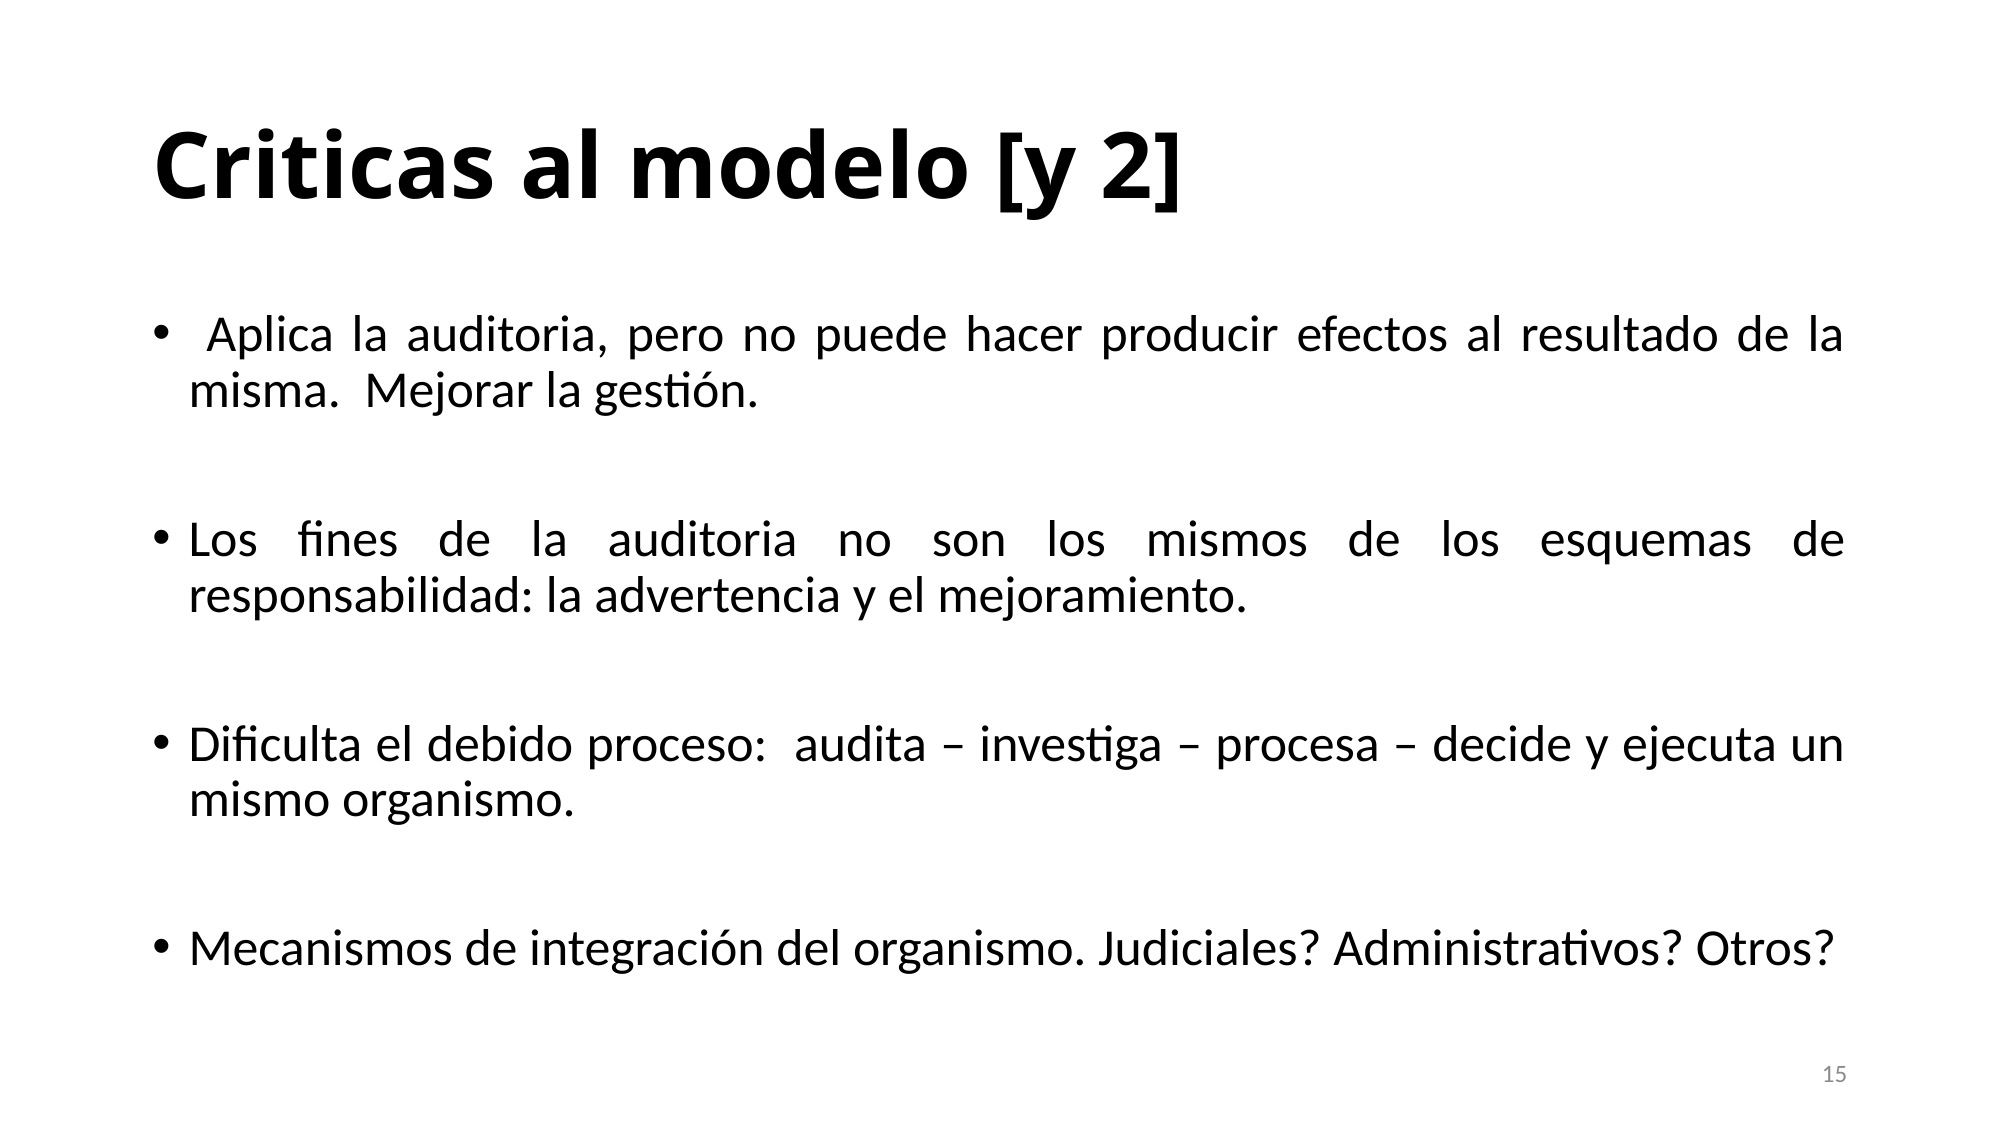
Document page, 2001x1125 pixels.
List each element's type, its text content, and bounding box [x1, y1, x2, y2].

slide_number 15 [1412, 1042, 1863, 1103]
list Aplica la auditoria, pero no puede hacer producir efectos al resultado de la misma. Mejorar la gestión. Los fines de la auditoria no son los mismos de los esquemas de responsabilidad: la advertencia y el mejoramiento. Dificulta el debido proceso: audita – investiga – procesa – decide y ejecuta un mismo organismo. Mecanismos de integración del organismo. Judiciales? Administrativos? Otros? [137, 299, 1863, 1014]
title Criticas al modelo [y 2] [137, 59, 1863, 278]
